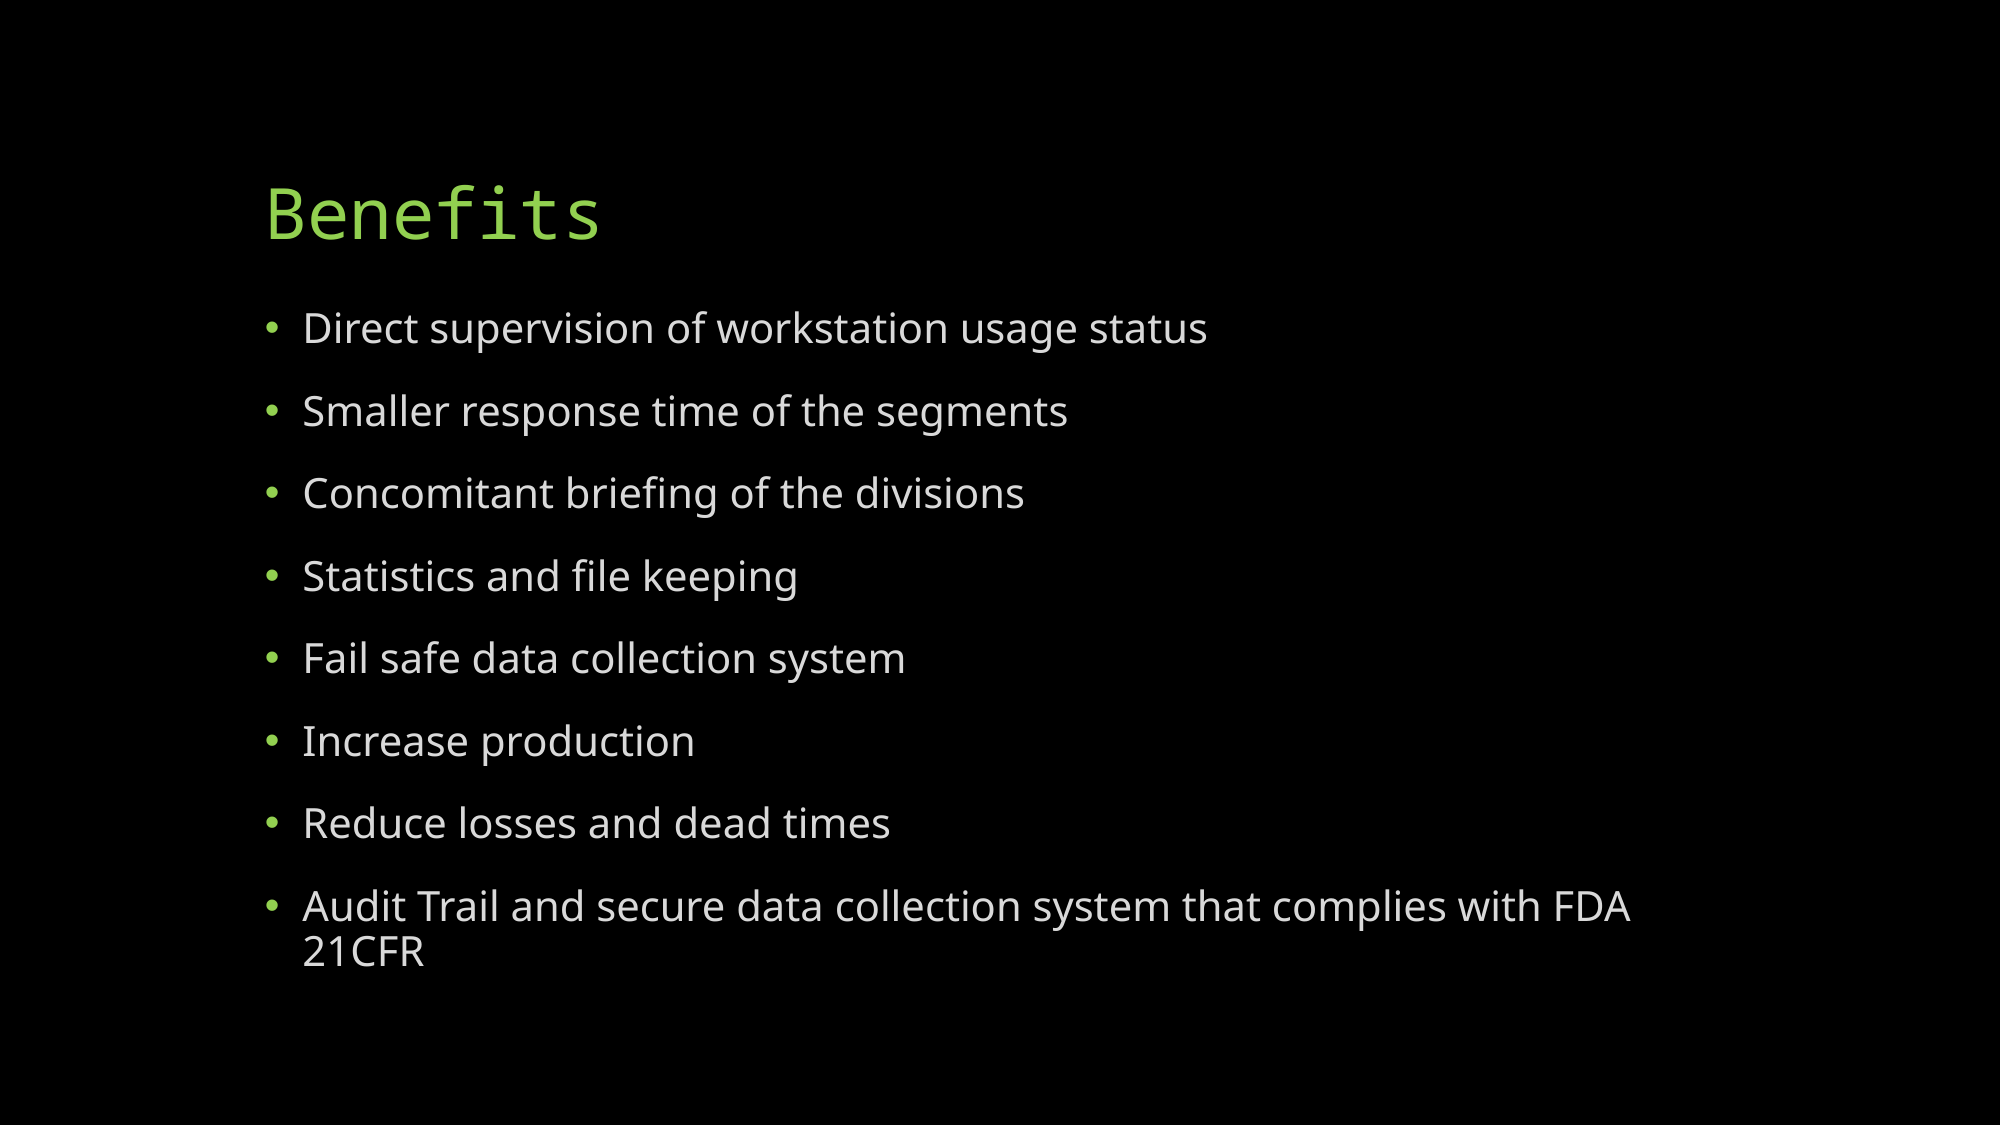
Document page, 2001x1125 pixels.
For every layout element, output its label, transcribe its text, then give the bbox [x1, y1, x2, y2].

list Direct supervision of workstation usage status Smaller response time of the segments Concomitant briefing of the divisions Statistics and file keeping Fail safe data collection system Increase production Reduce losses and dead times Audit Trail and secure data collection system that complies with FDA 21CFR [249, 299, 1750, 1000]
title Benefits [249, 75, 1750, 263]
